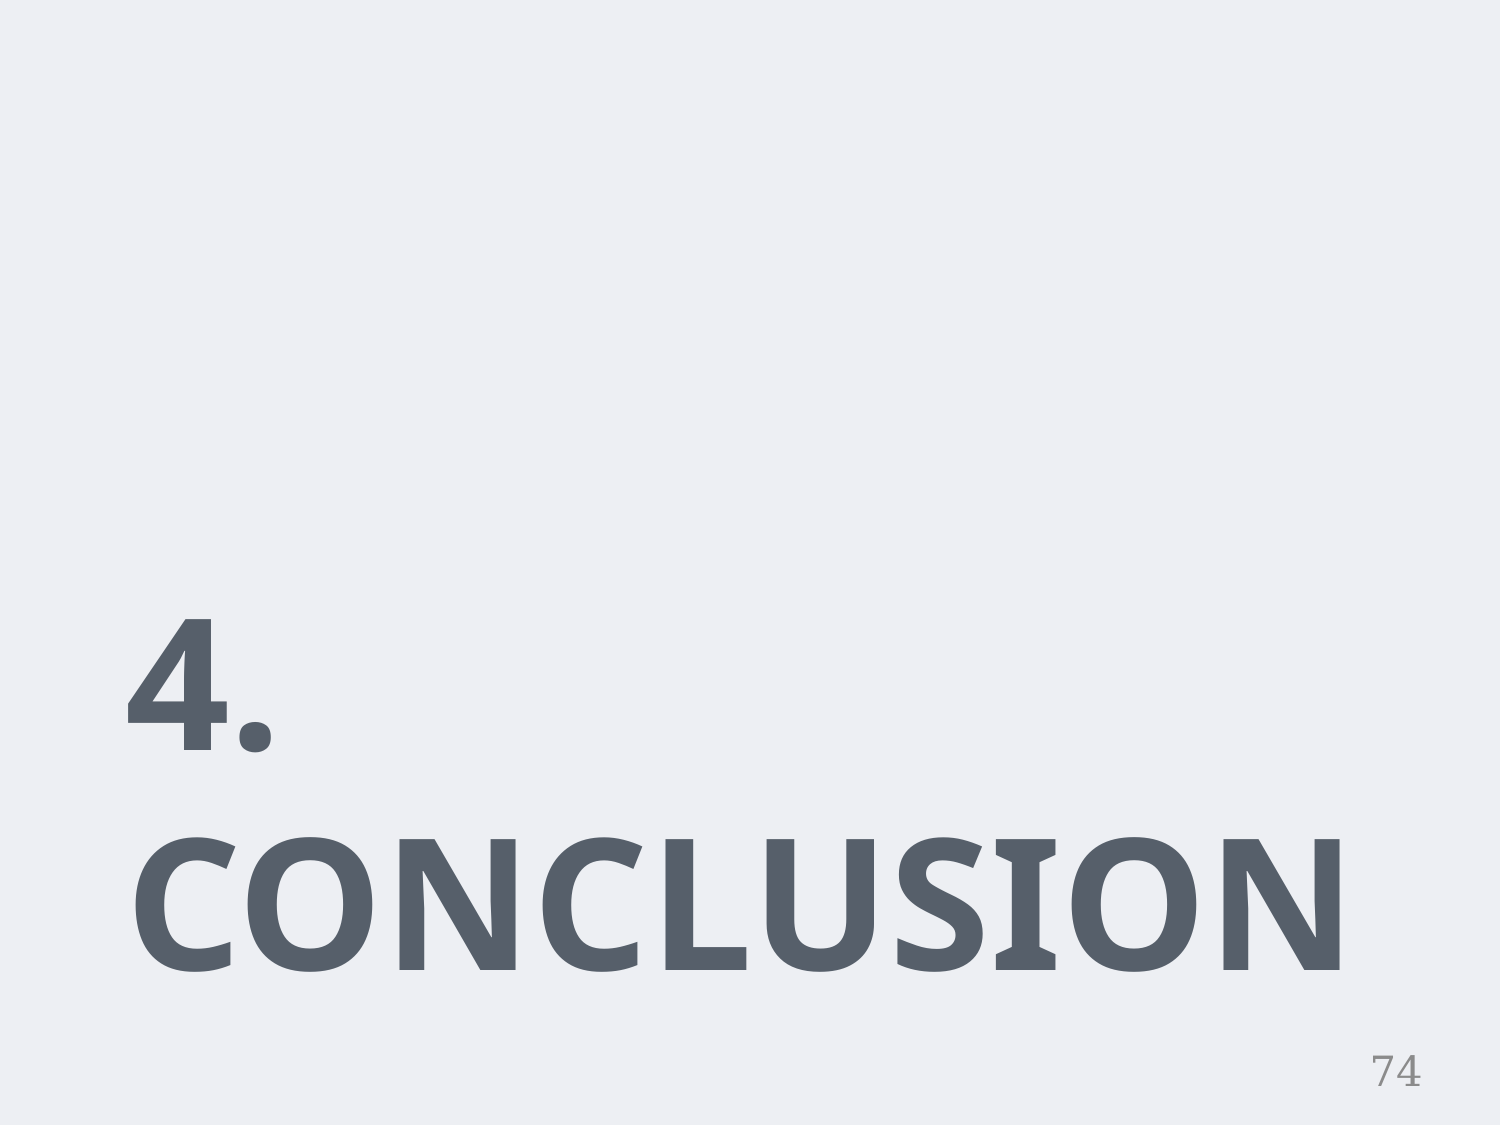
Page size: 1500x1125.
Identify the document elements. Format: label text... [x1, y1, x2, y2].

text_box 4. CONCLUSION [124, 637, 1400, 938]
slide_number 74 [1325, 1040, 1438, 1100]
